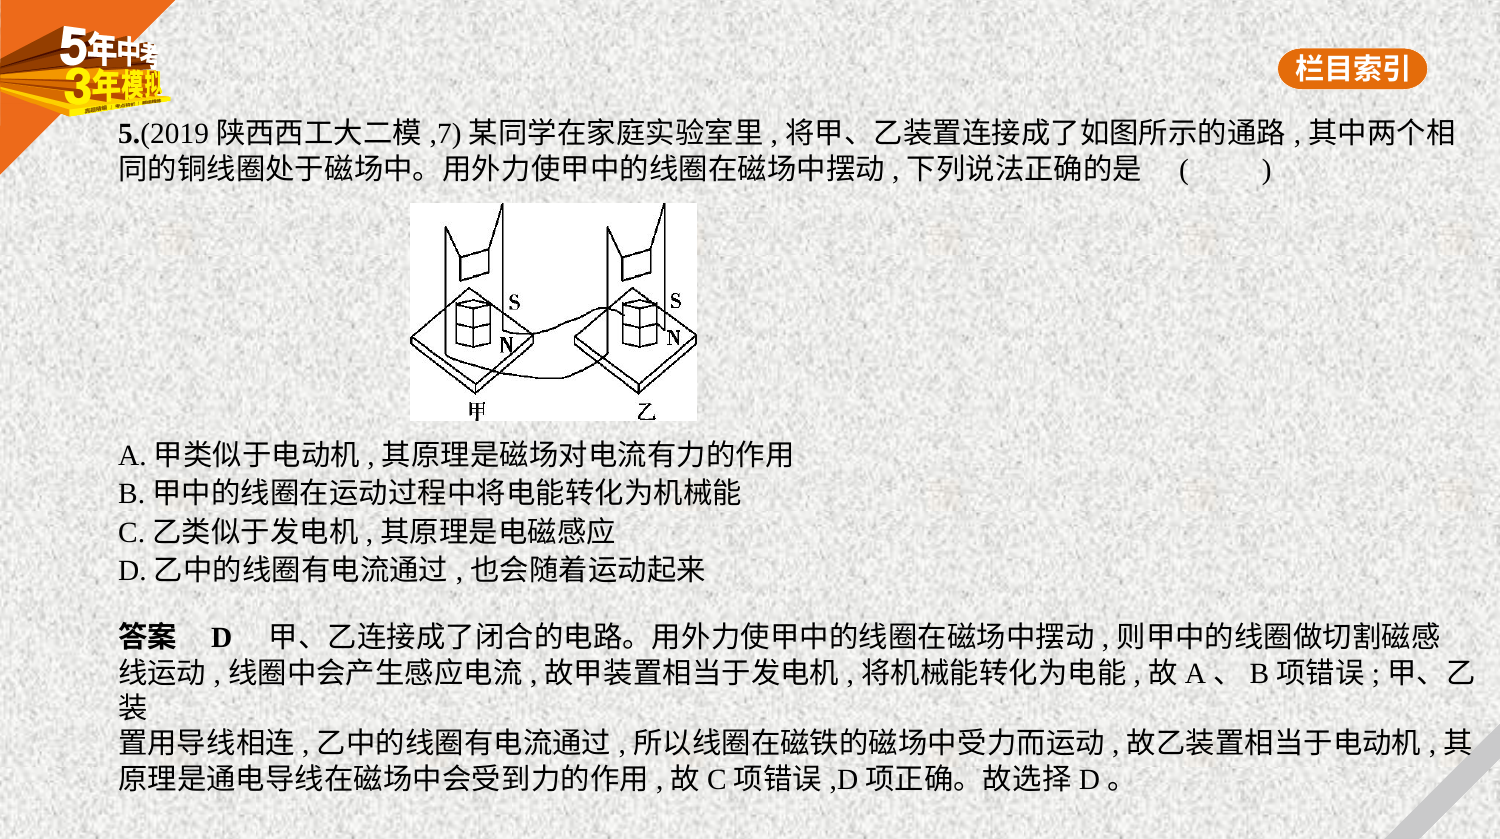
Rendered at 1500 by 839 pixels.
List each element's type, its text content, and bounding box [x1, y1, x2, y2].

text_box 答案 D 甲、乙连接成了闭合的电路。用外力使甲中的线圈在磁场中摆动,则甲中的线圈做切割磁感 线运动,线圈中会产生感应电流,故甲装置相当于发电机,将机械能转化为电能,故A、B项错误;甲、乙装 置用导线相连,乙中的线圈有电流通过,所以线圈在磁铁的磁场中受力而运动,故乙装置相当于电动机,其 原理是通电导线在磁场中会受到力的作用,故C项错误,D项正确。故选择D。 [118, 618, 1483, 795]
text_box 5.(2019陕西西工大二模,7)某同学在家庭实验室里,将甲、乙装置连接成了如图所示的通路,其中两个相 同的铜线圈处于磁场中。用外力使甲中的线圈在磁场中摆动,下列说法正确的是 ( ) A.甲类似于电动机,其原理是磁场对电流有力的作用 B.甲中的线圈在运动过程中将电能转化为机械能 C.乙类似于发电机,其原理是电磁感应 D.乙中的线圈有电流通过,也会随着运动起来 [118, 114, 1483, 587]
picture [0, 0, 1500, 839]
